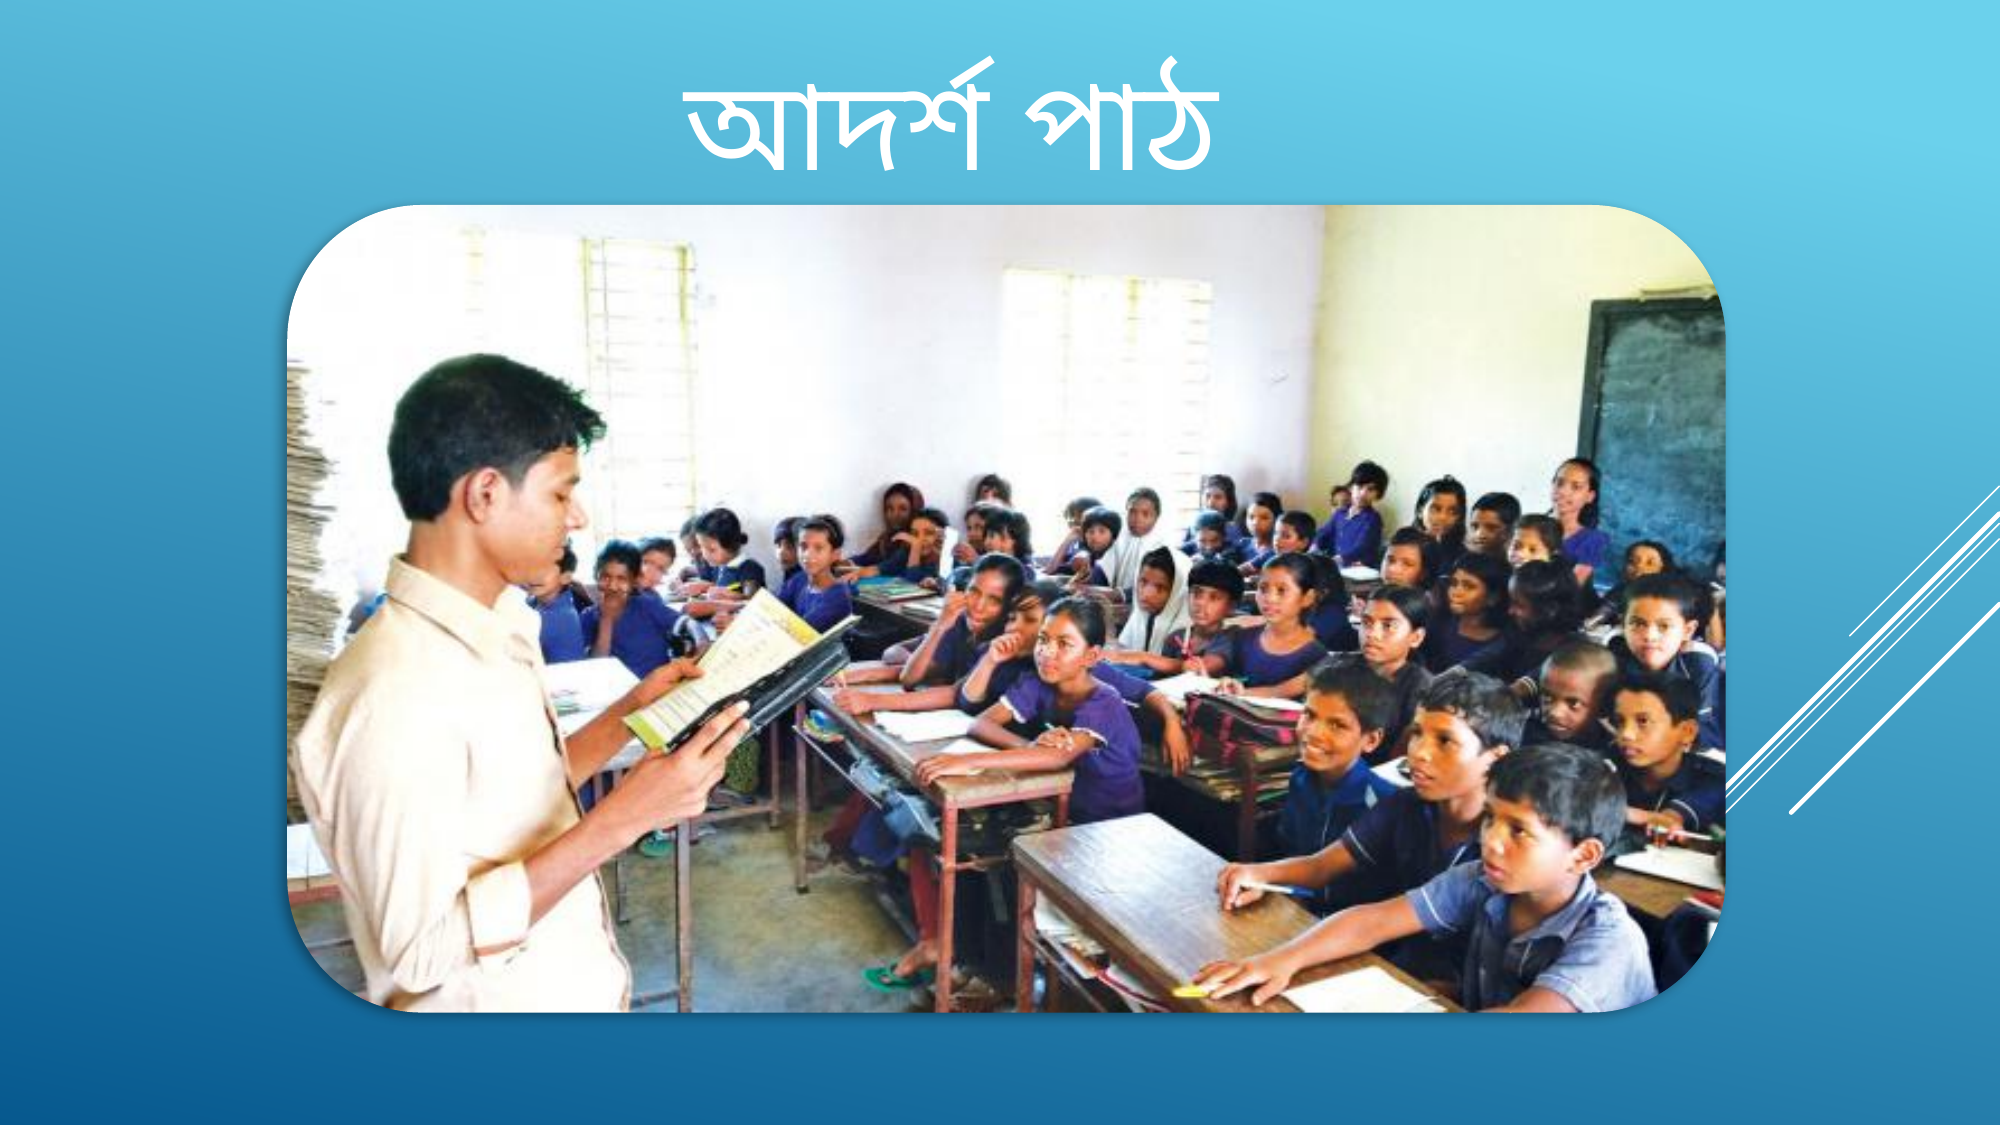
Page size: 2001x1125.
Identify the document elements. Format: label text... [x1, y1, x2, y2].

text_box আদর্শ পাঠ [489, 38, 1446, 200]
picture [286, 204, 1726, 1013]
